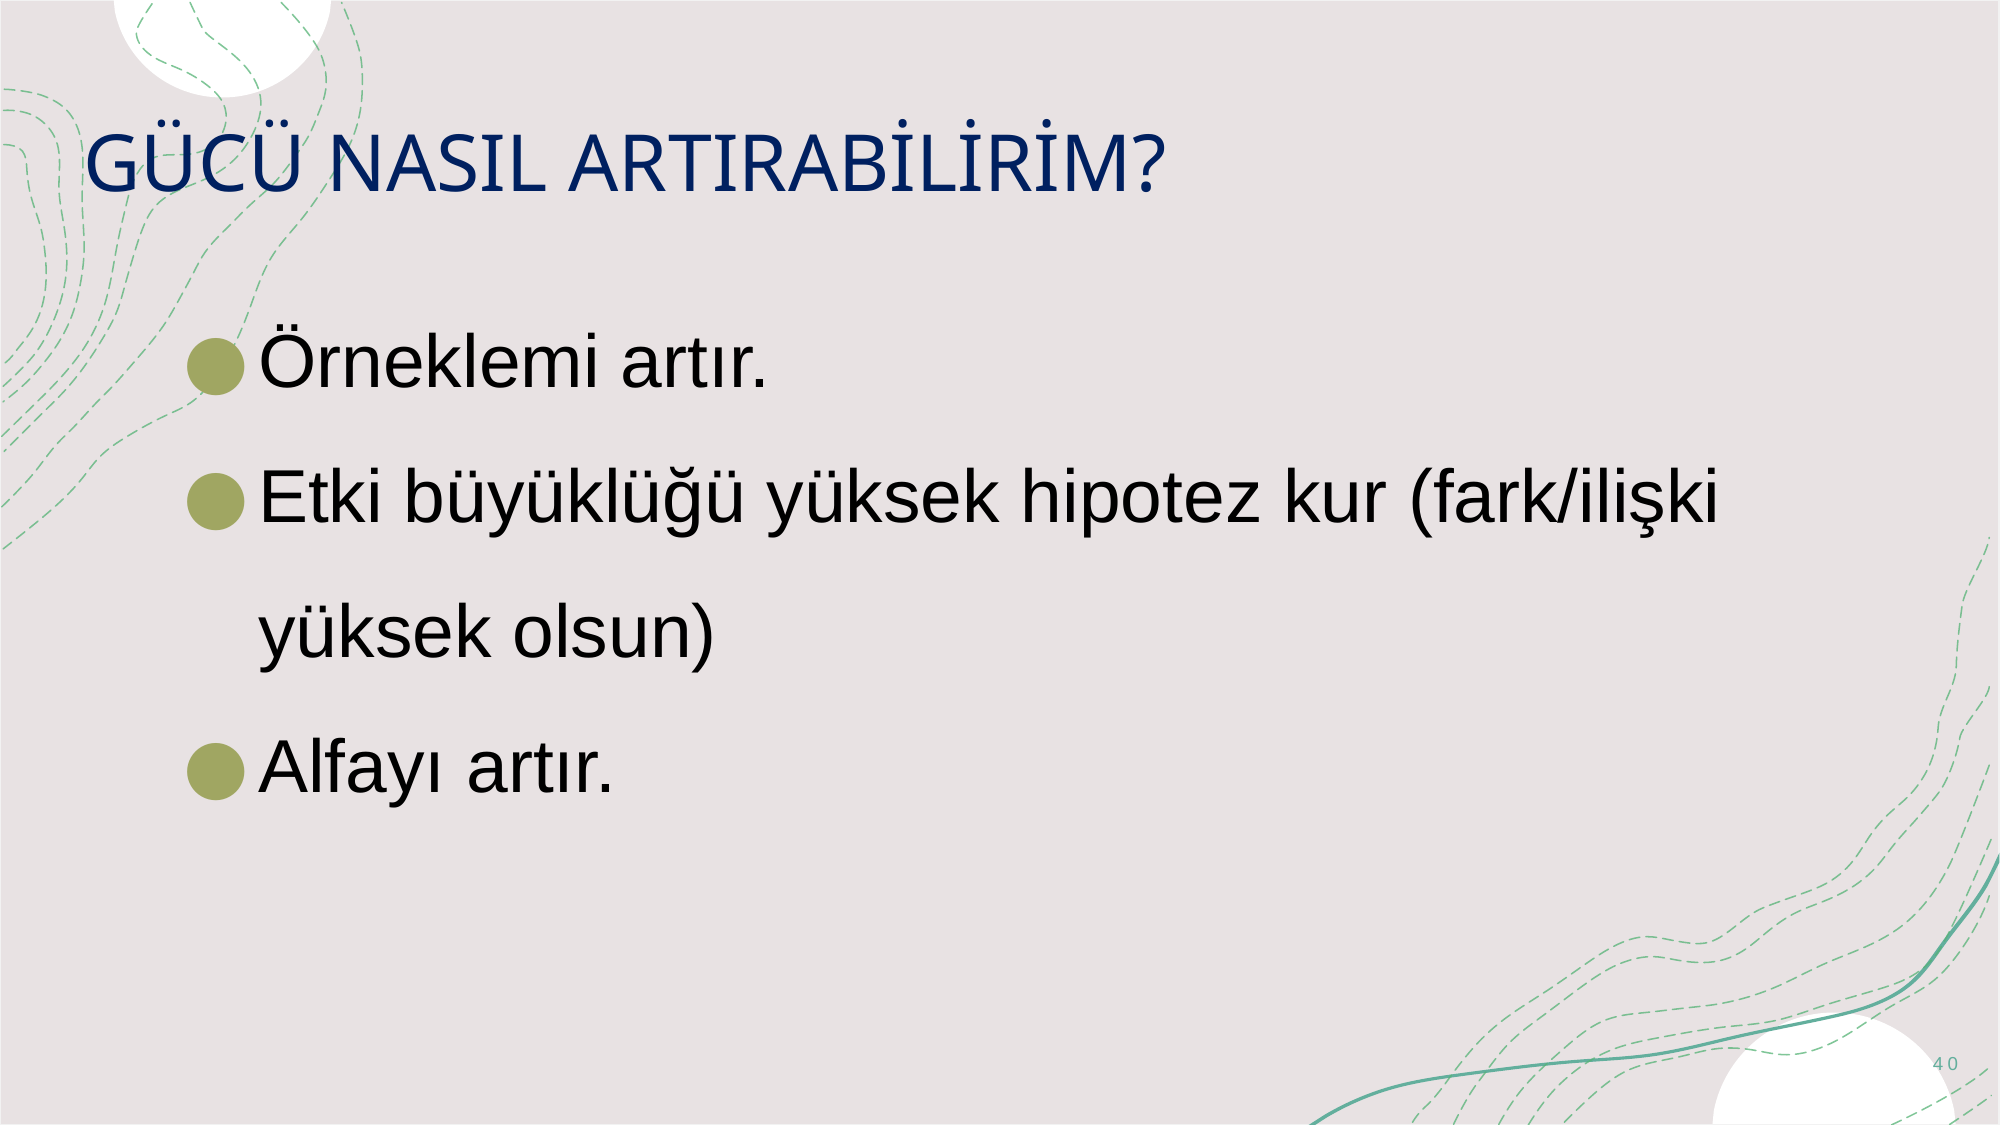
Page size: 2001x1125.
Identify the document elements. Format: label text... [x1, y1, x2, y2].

title GÜCÜ NASIL ARTIRABİLİRİM? [68, 97, 1932, 223]
list Örneklemi artır. Etki büyüklüğü yüksek hipotez kur (fark/ilişki yüksek olsun) Alfayı artır. [143, 252, 1932, 1000]
slide_number 40 [1853, 1019, 1974, 1106]
